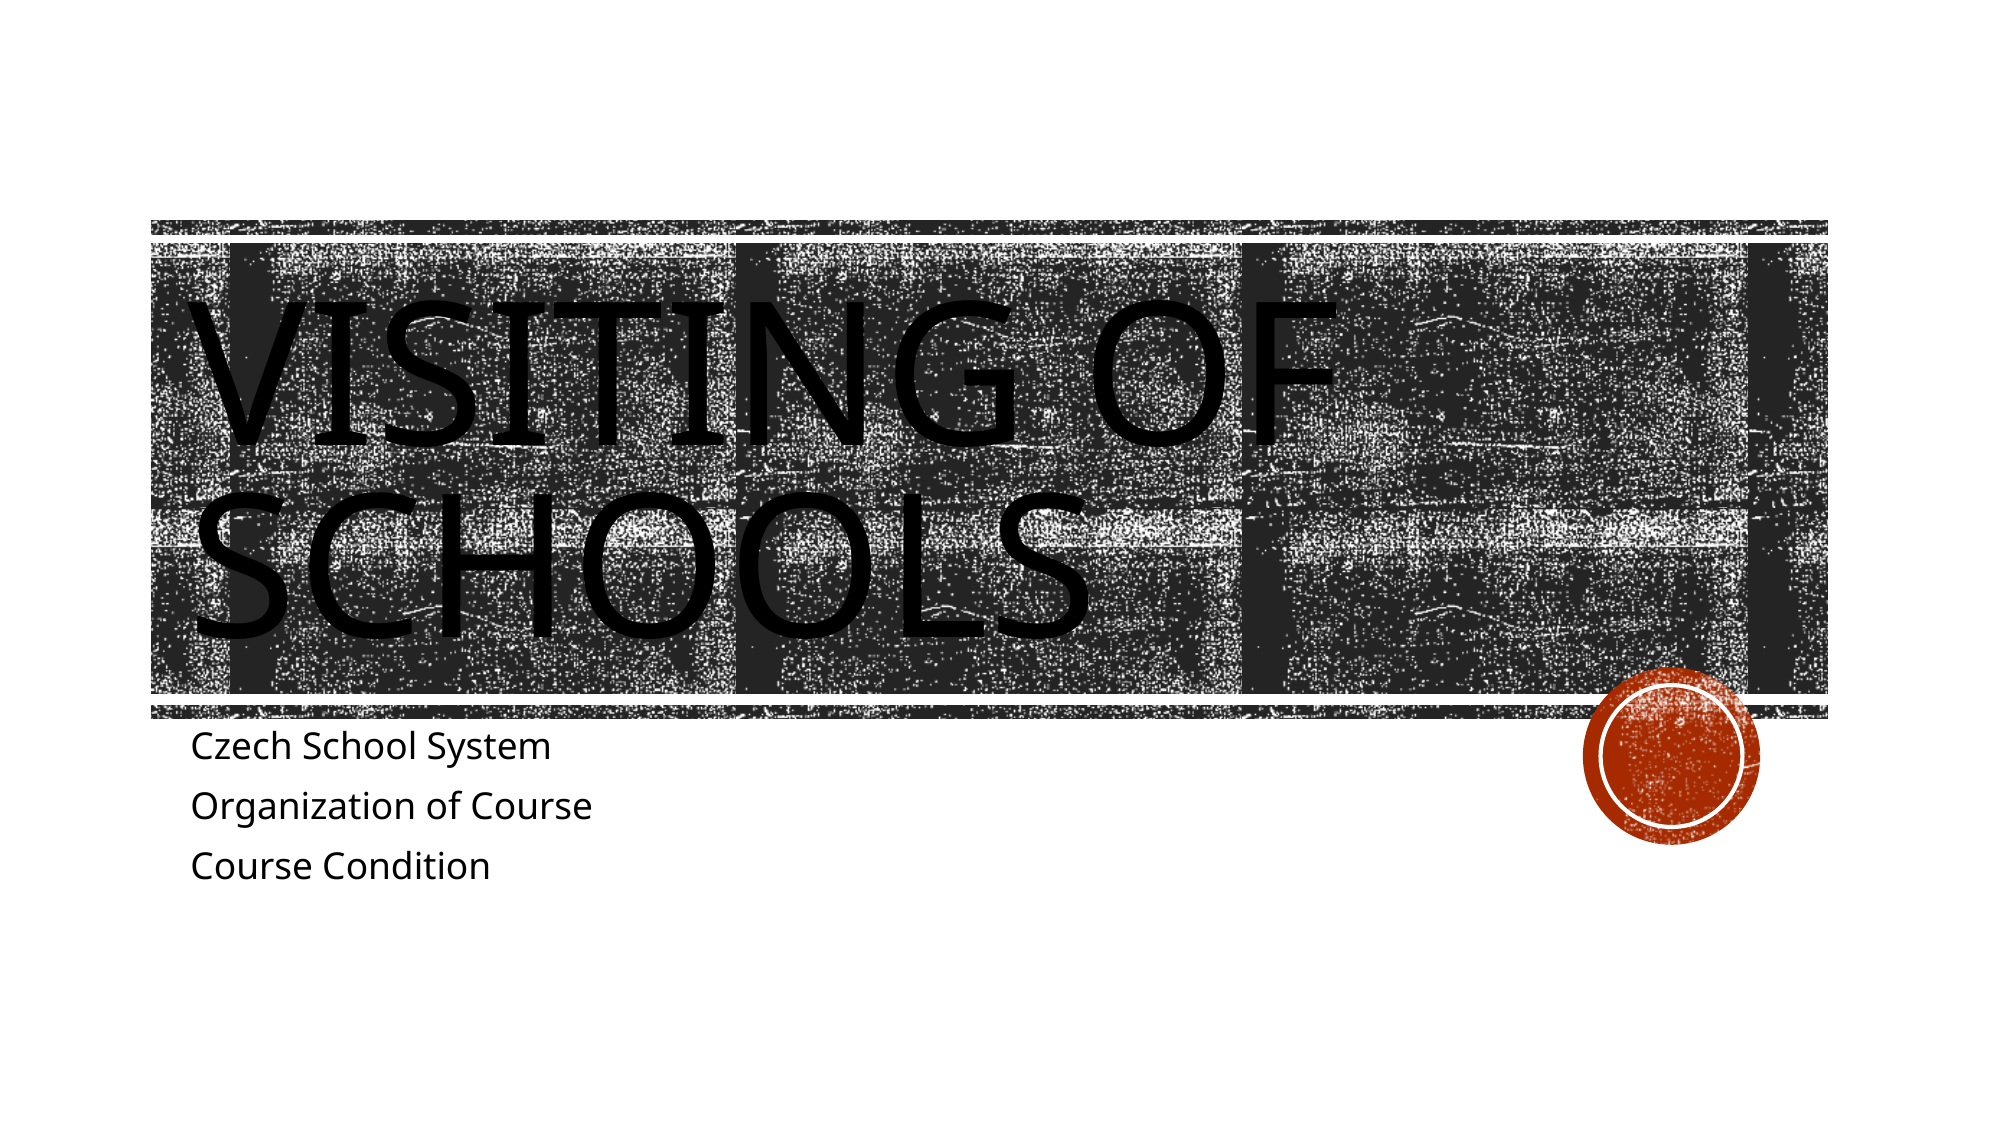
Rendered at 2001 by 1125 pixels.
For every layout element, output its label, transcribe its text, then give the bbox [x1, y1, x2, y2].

title Visiting of schools [172, 234, 1808, 733]
subtitle Czech School System Organization of Course Course Condition [175, 720, 1470, 896]
